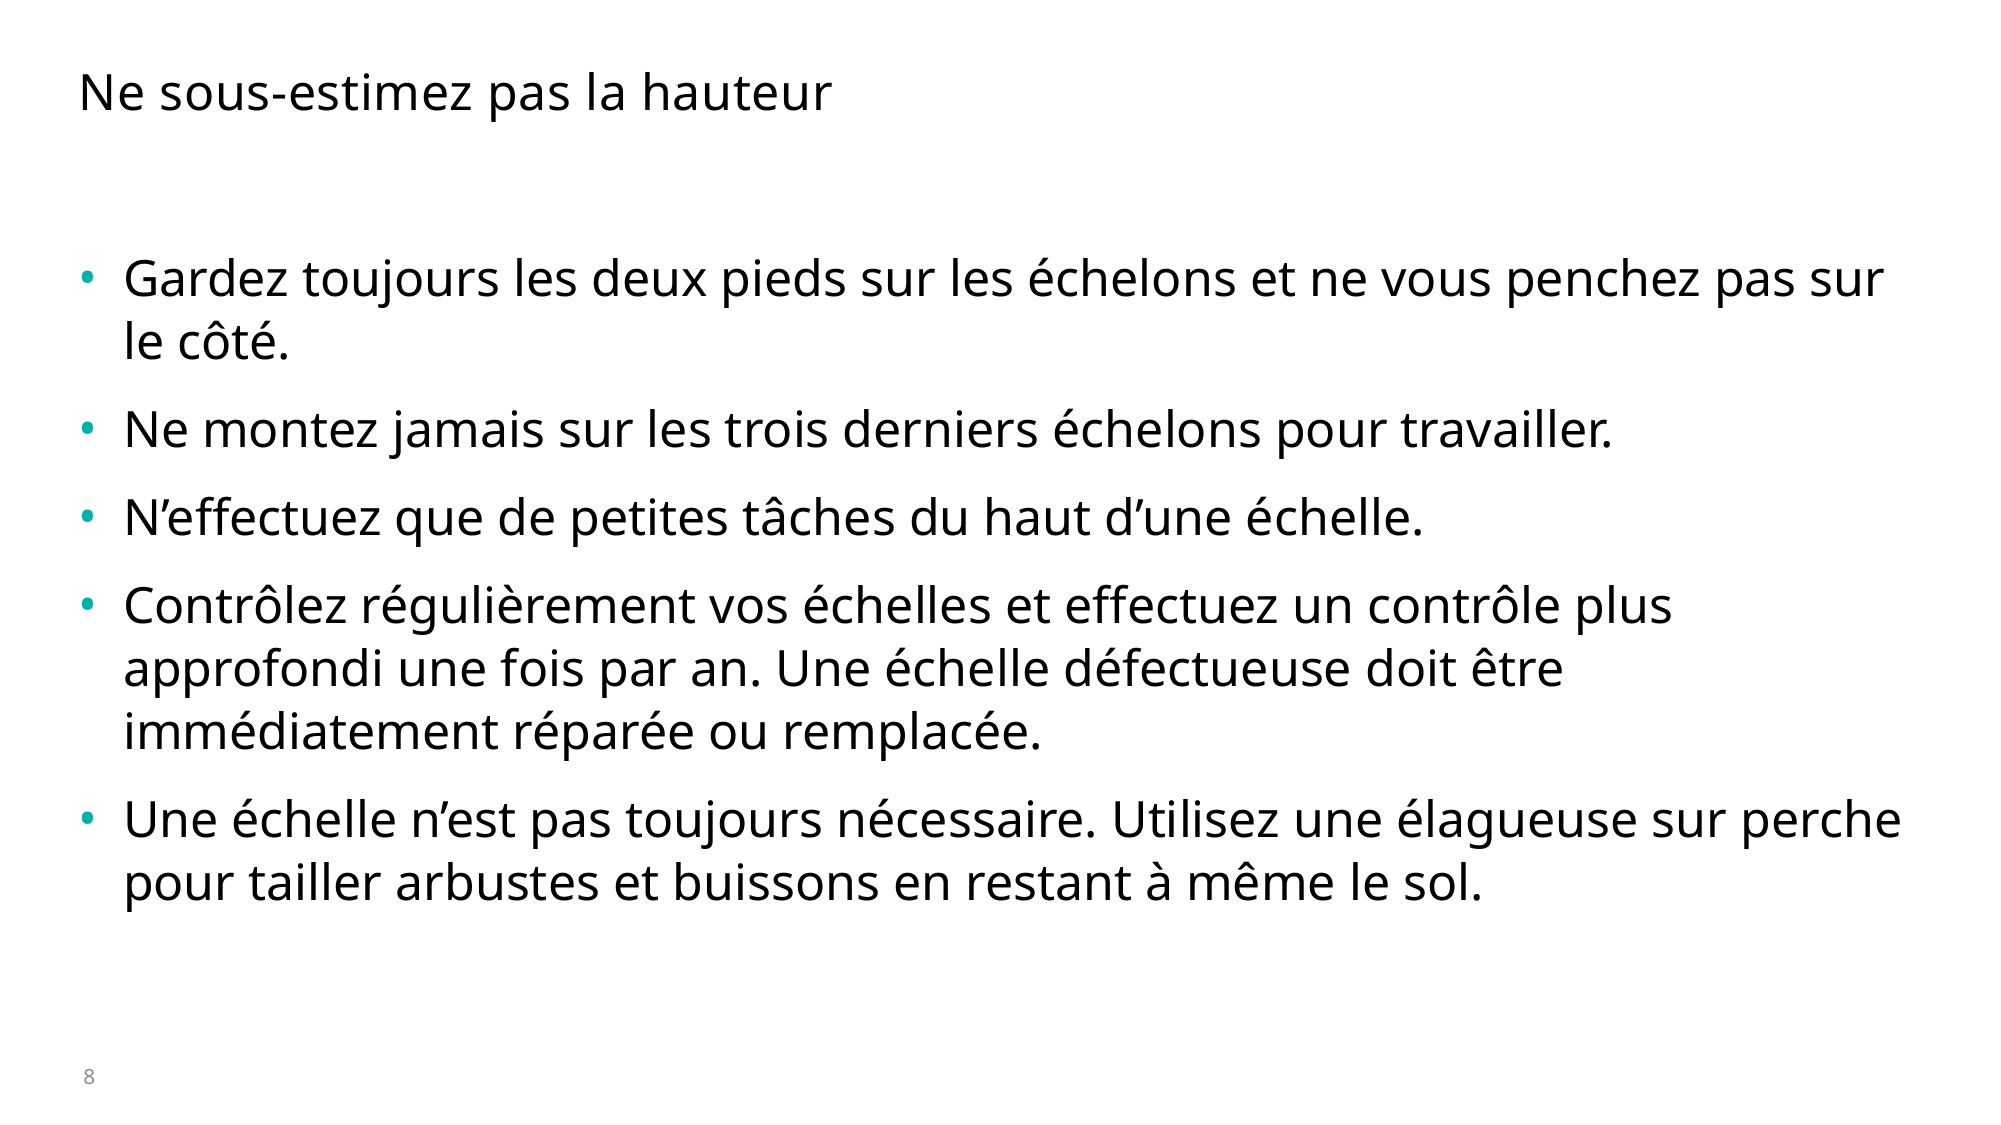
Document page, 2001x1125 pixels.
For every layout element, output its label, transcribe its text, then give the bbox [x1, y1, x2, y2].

slide_number 8 [83, 1063, 218, 1090]
list Gardez toujours les deux pieds sur les échelons et ne vous penchez pas sur le côté. Ne montez jamais sur les trois derniers échelons pour travailler. N’effectuez que de petites tâches du haut d’une échelle. Contrôlez régulièrement vos échelles et effectuez un contrôle plus approfondi une fois par an. Une échelle défectueuse doit être immédiatement réparée ou remplacée. Une échelle n’est pas toujours nécessaire. Utilisez une élagueuse sur perche pour tailler arbustes et buissons en restant à même le sol. [78, 243, 1922, 1014]
title Ne sous-estimez pas la hauteur [78, 59, 1922, 112]
